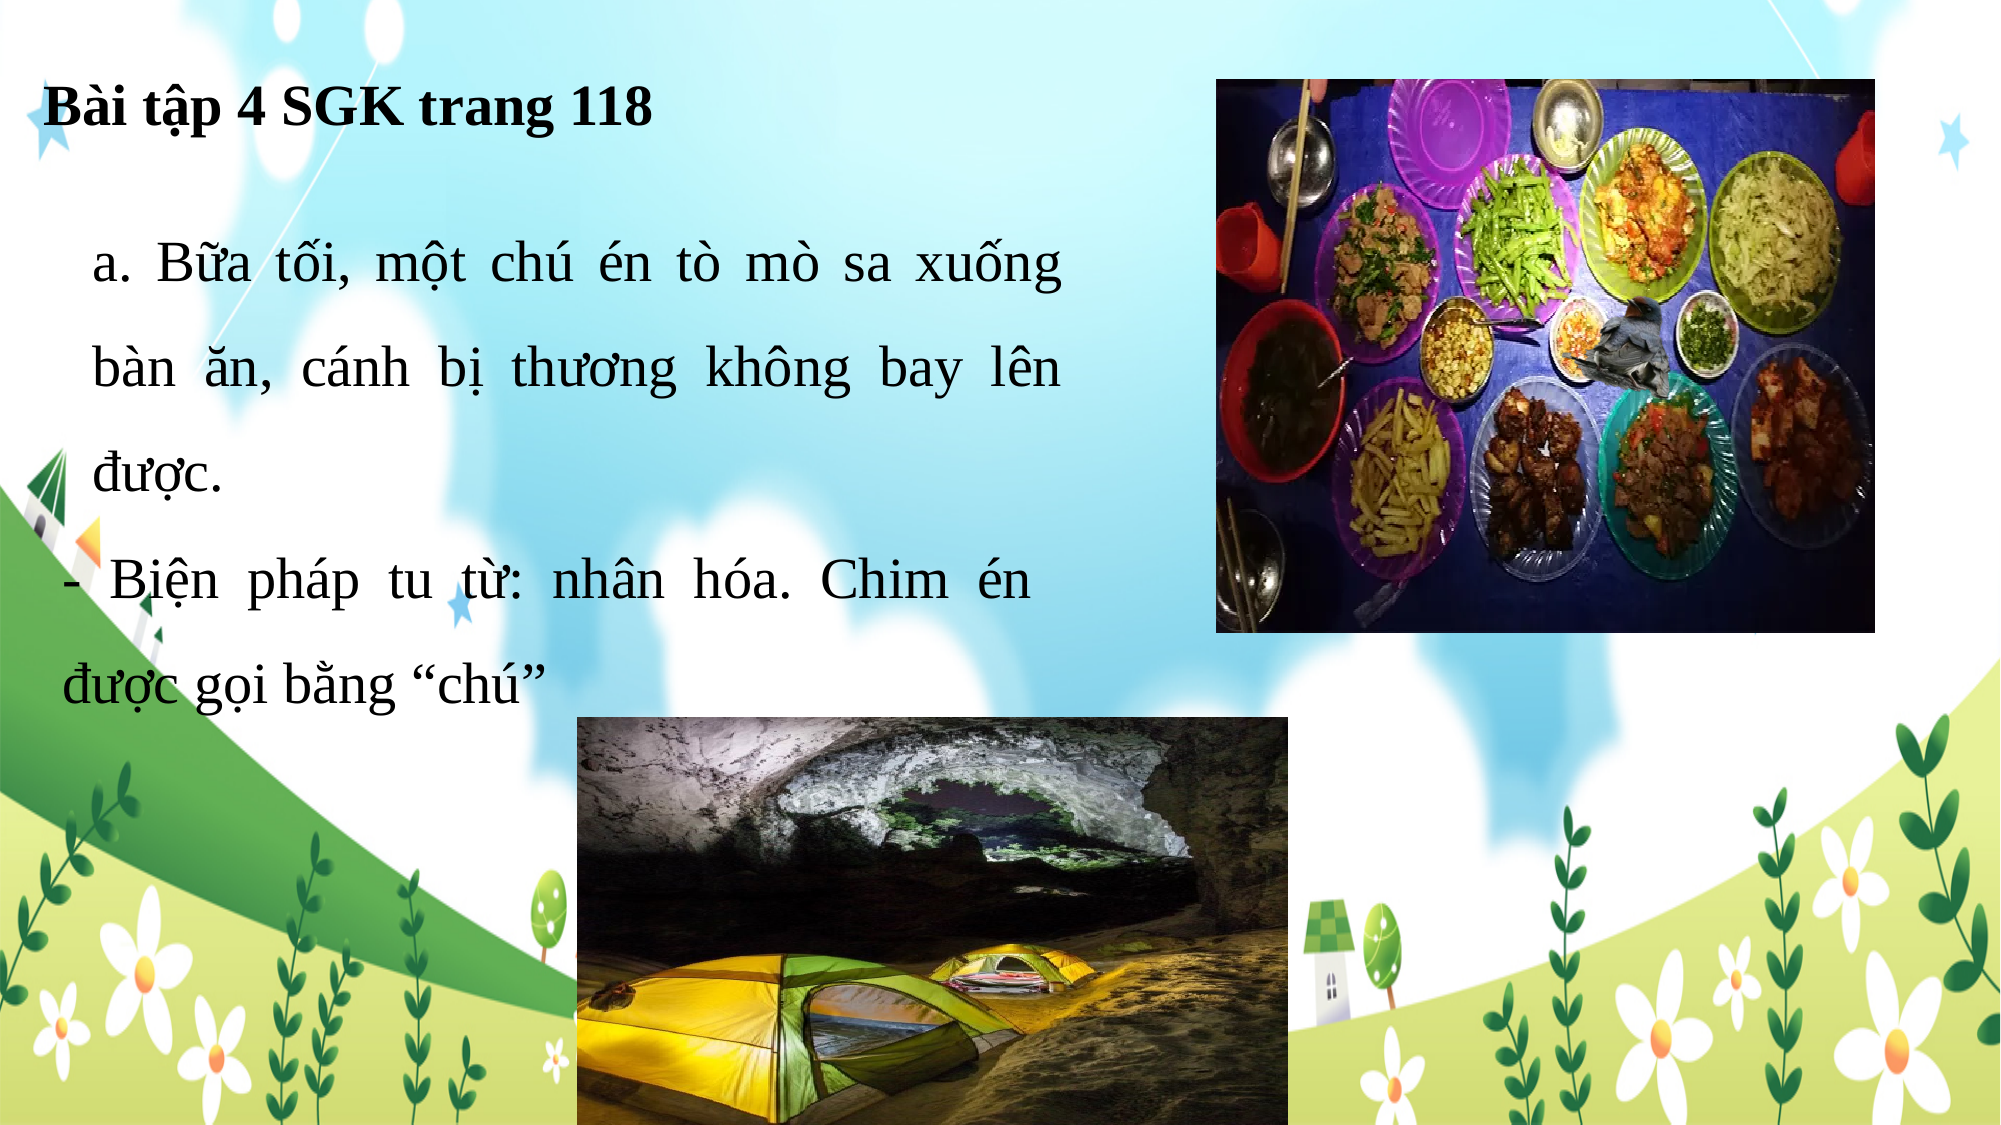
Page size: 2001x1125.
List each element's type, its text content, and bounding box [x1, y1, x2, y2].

picture [0, 0, 2001, 1125]
text_box a. Bữa tối, một chú én tò mò sa xuống bàn ăn, cánh bị thương không bay lên được. [77, 181, 1078, 511]
text_box - Biện pháp tu từ: nhân hóa. Chim én được gọi bằng “chú” [47, 498, 1048, 723]
text_box Bài tập 4 SGK trang 118 [28, 24, 1029, 144]
